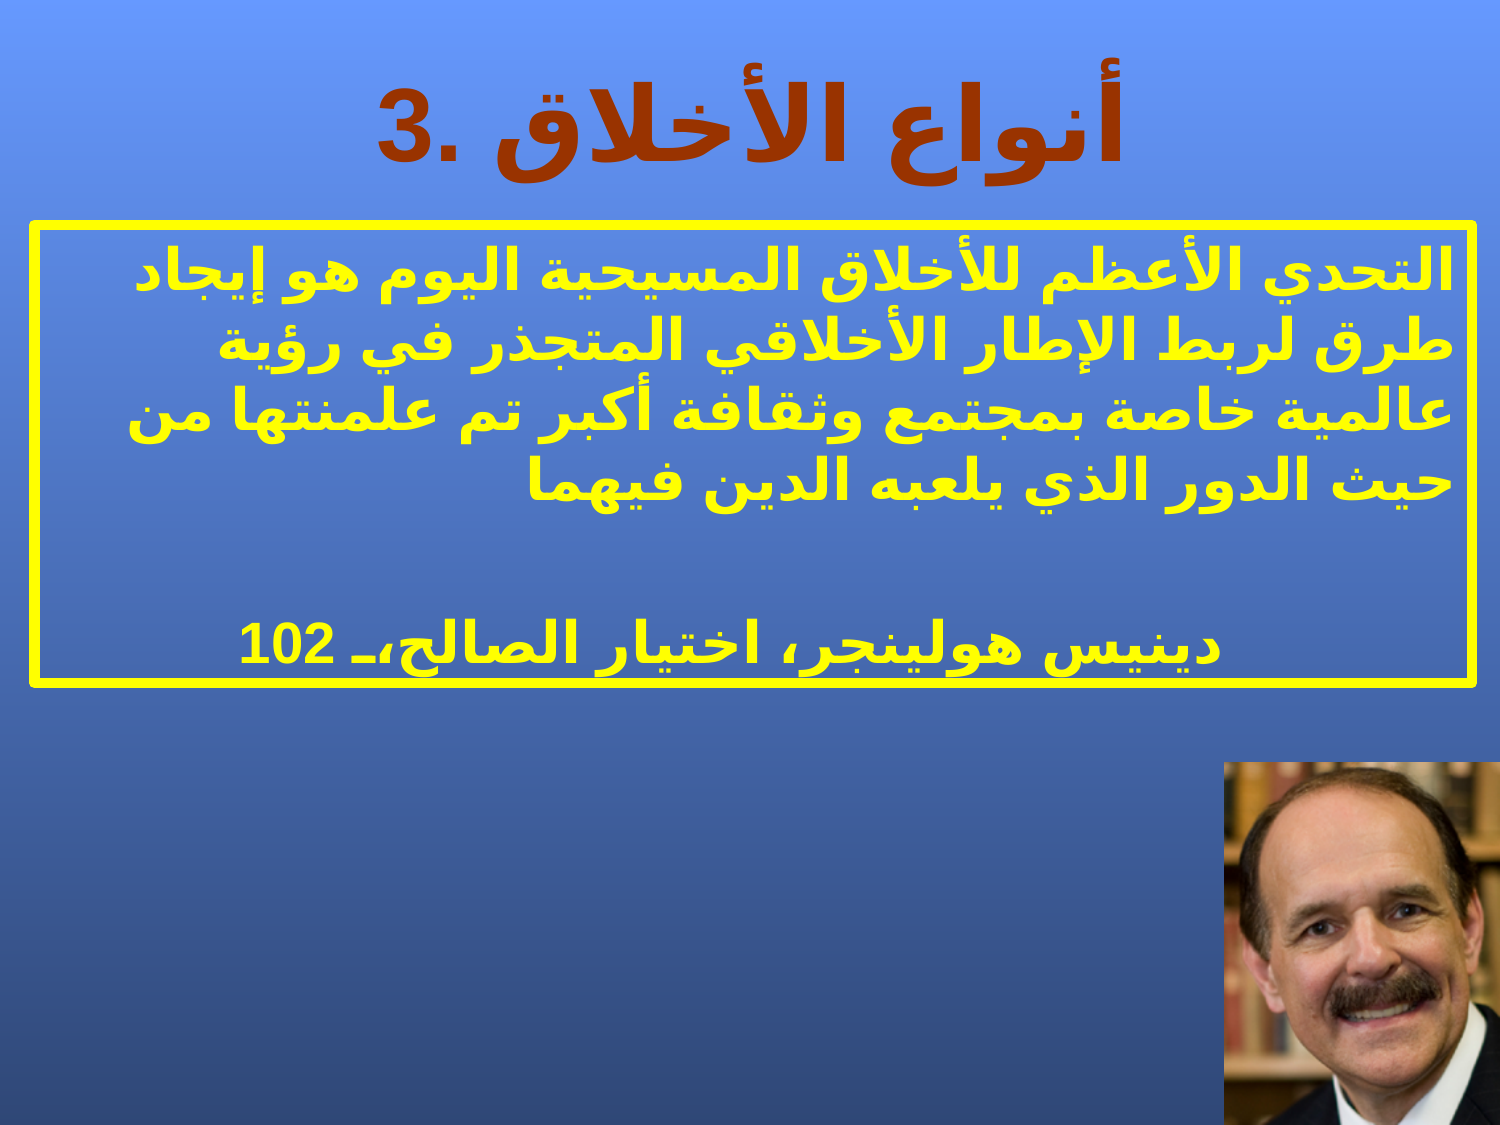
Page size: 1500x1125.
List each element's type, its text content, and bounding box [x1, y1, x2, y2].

picture [1223, 762, 1500, 1125]
text_box 3. أنواع الأخلاق [3, 49, 1500, 190]
text_box التحدي الأعظم للأخلاق المسيحية اليوم هو إيجاد طرق لربط الإطار الأخلاقي المتجذر في رؤية عالمية خاصة بمجتمع وثقافة أكبر تم علمنتها من حيث الدور الذي يلعبه الدين فيهما دينيس هولينجر، اختيار الصالح، 102 [34, 224, 1472, 683]
